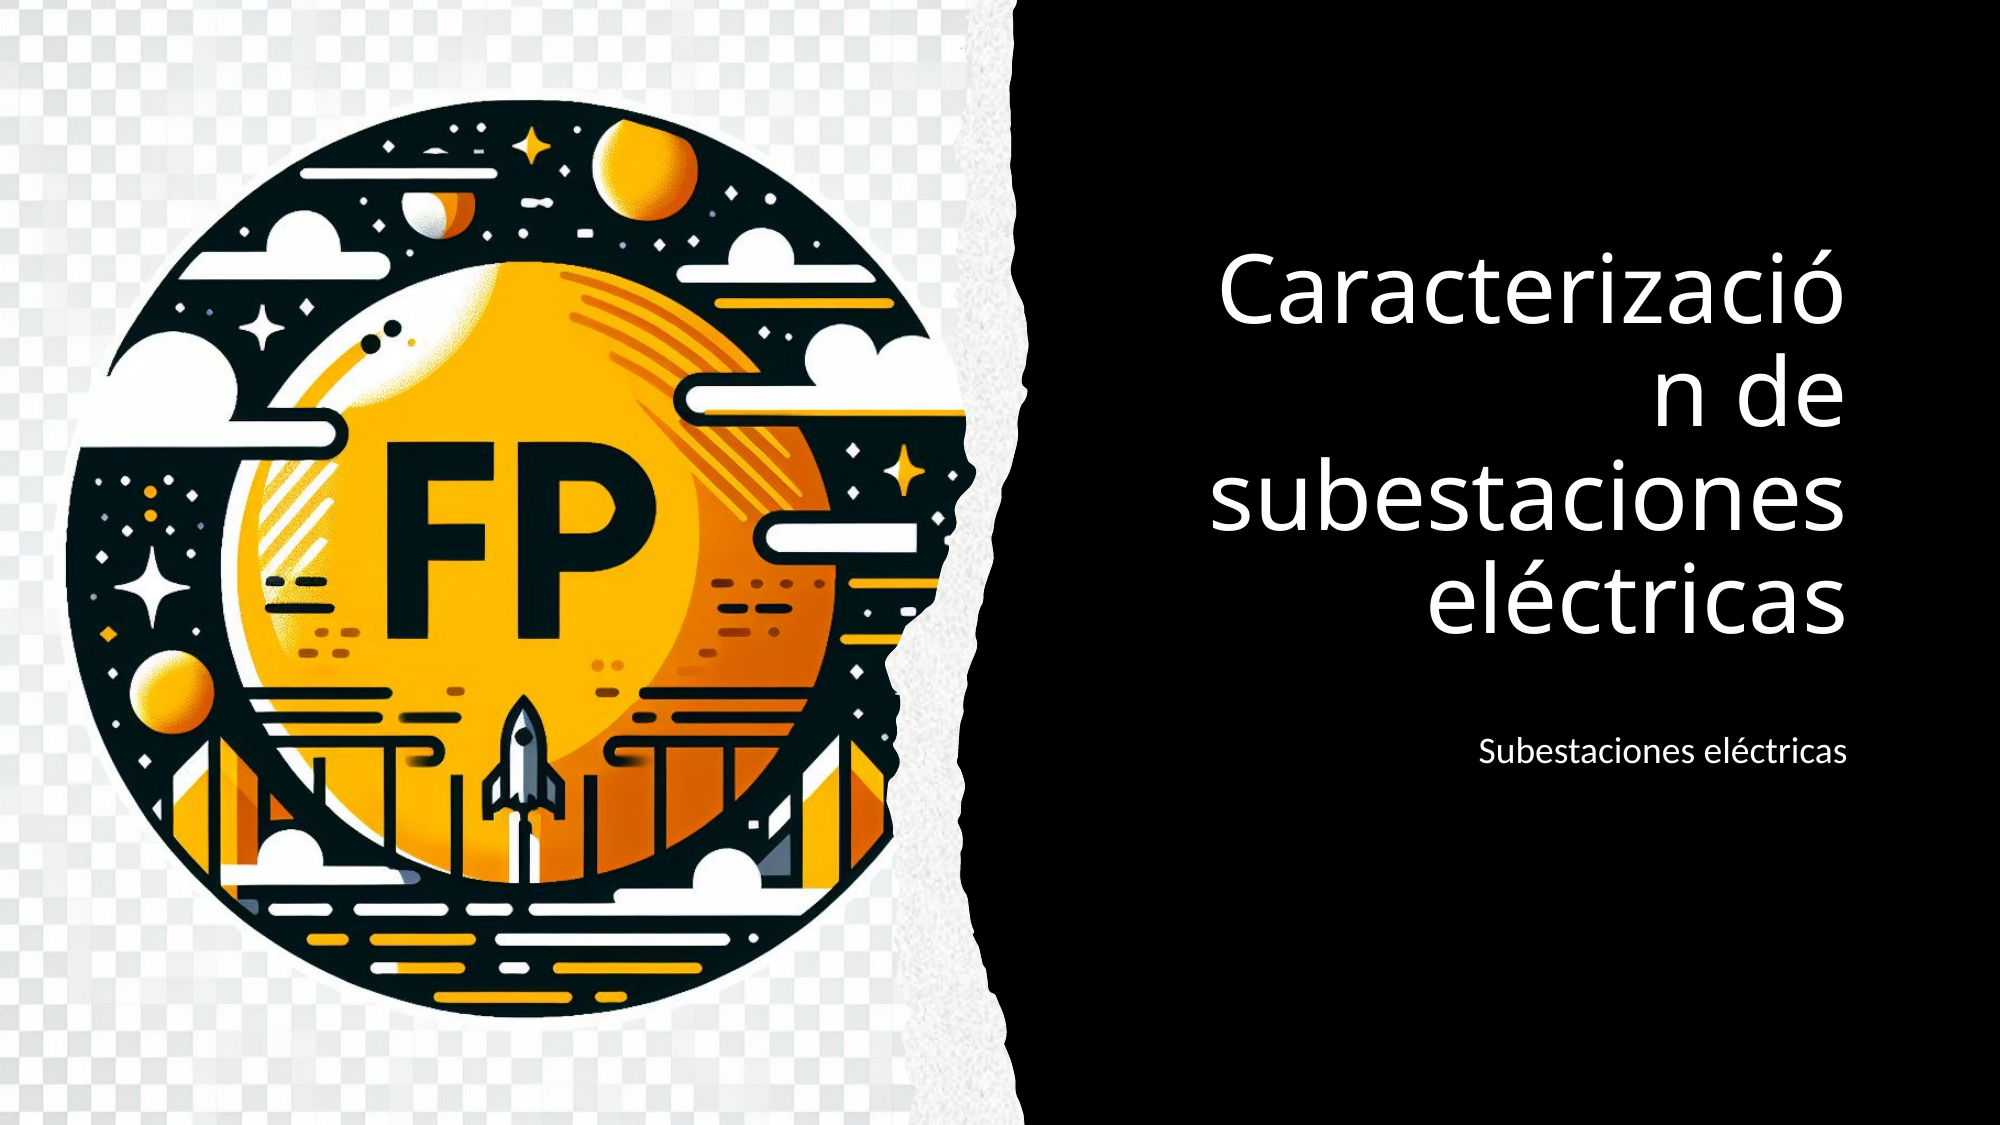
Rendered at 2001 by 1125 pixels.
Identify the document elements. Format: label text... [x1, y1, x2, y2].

text_box [1026, 0, 2000, 1125]
text_box [1026, 315, 1030, 368]
picture [0, 0, 1026, 1125]
title Caracterización de subestaciones eléctricas [1145, 224, 1863, 662]
subtitle Subestaciones eléctricas [1144, 724, 1864, 870]
